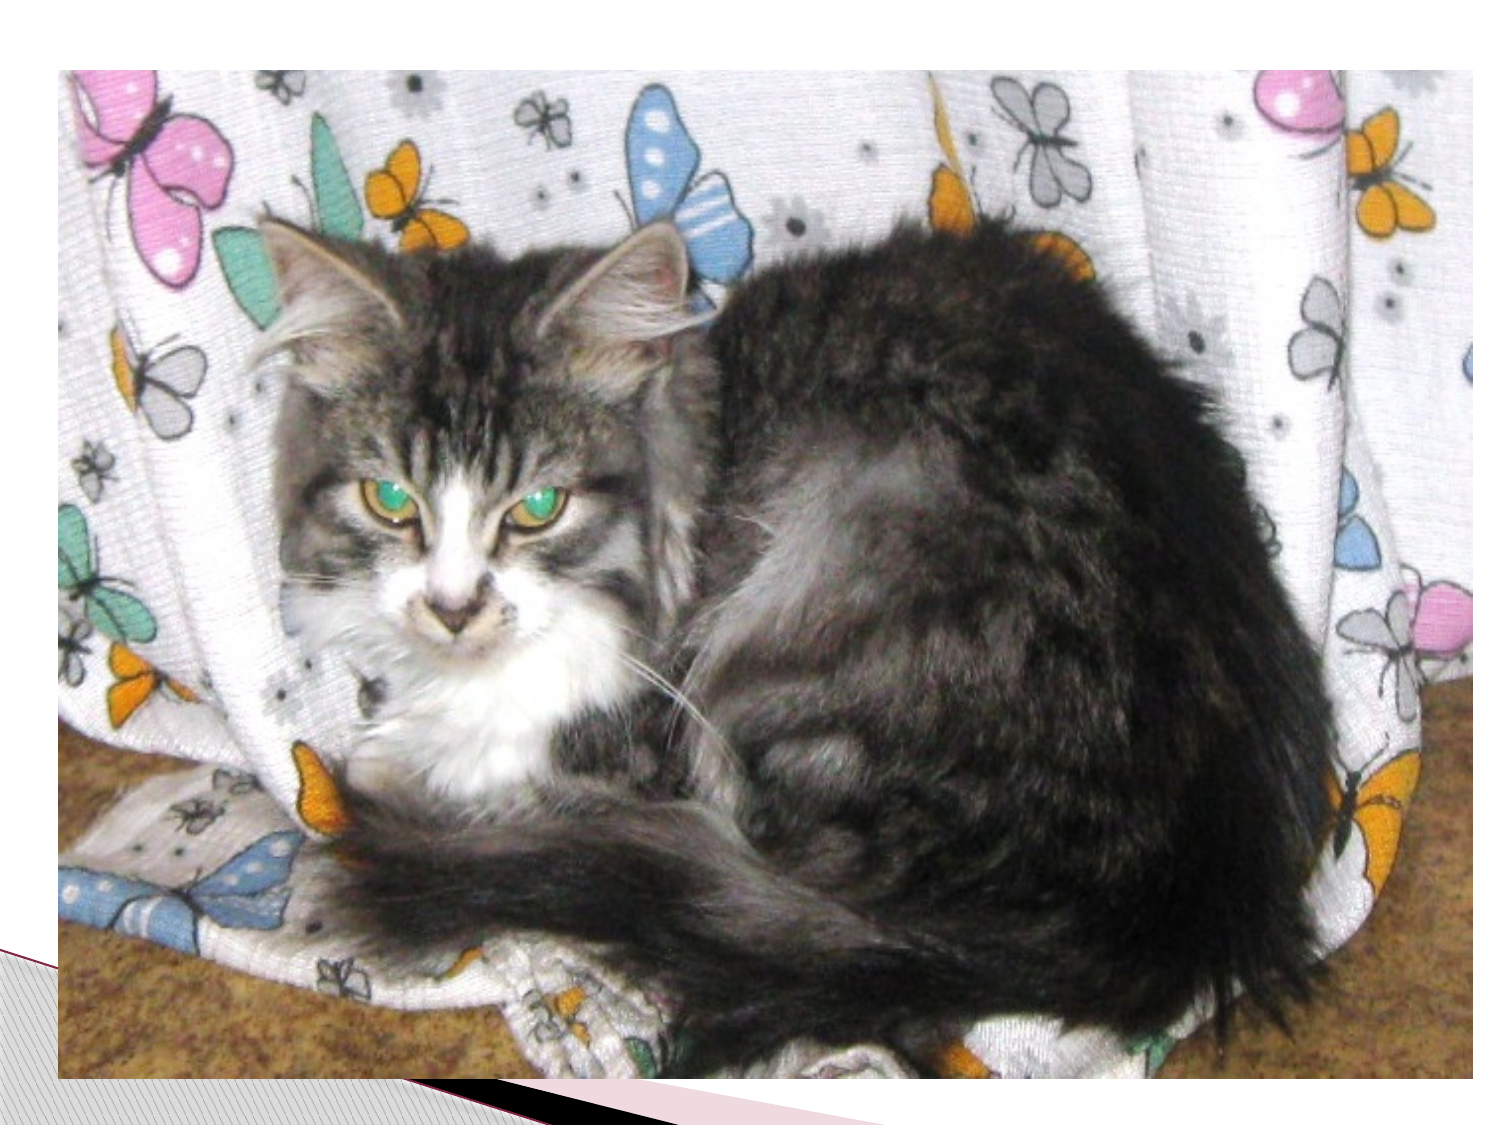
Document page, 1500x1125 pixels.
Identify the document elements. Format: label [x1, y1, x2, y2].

picture [58, 70, 1474, 1079]
